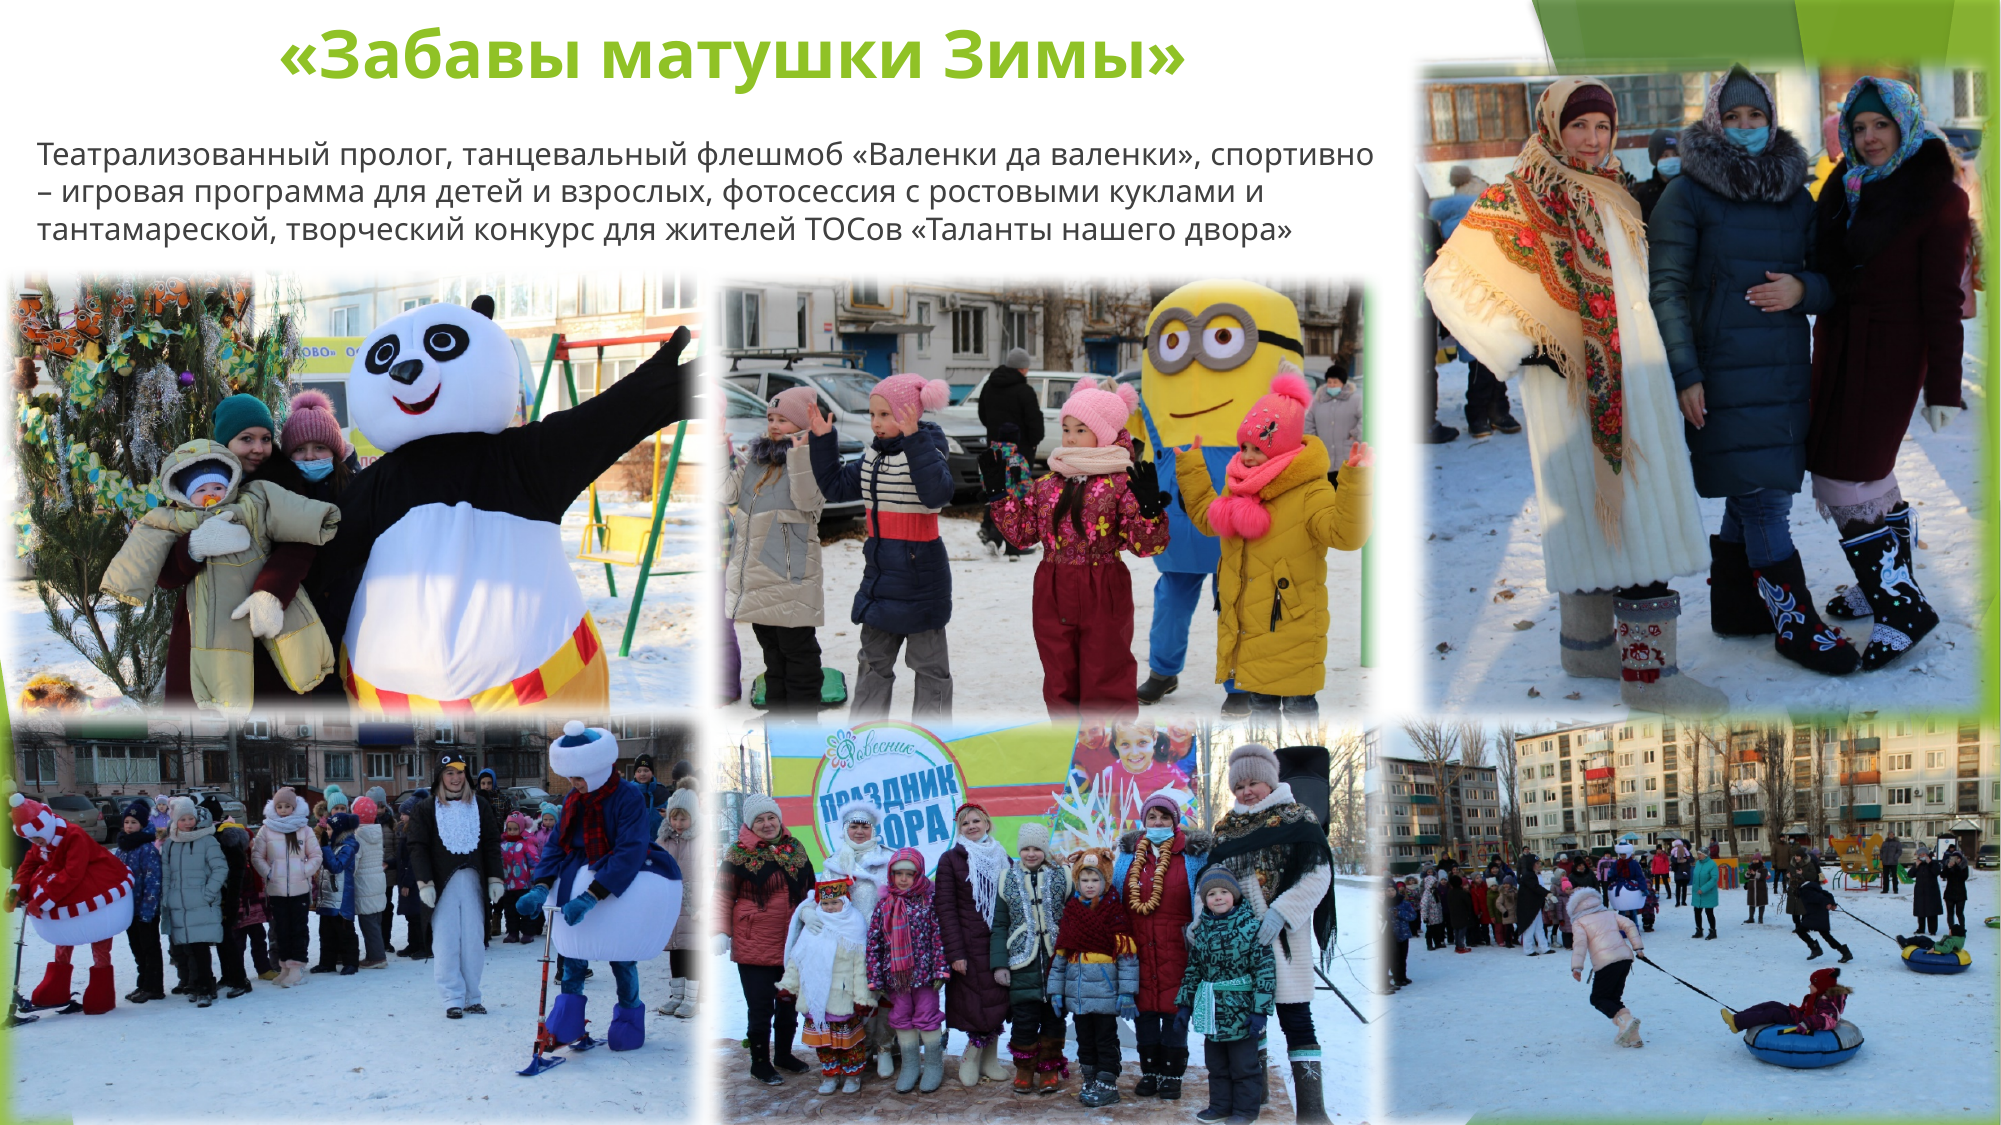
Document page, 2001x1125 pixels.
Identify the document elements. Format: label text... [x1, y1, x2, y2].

list Театрализованный пролог, танцевальный флешмоб «Валенки да валенки», спортивно – игровая программа для детей и взрослых, фотосессия с ростовыми куклами и тантамареской, творческий конкурс для жителей ТОСов «Таланты нашего двора» [21, 126, 1398, 289]
picture [0, 48, 2000, 1125]
title «Забавы матушки Зимы» [263, 4, 1208, 126]
